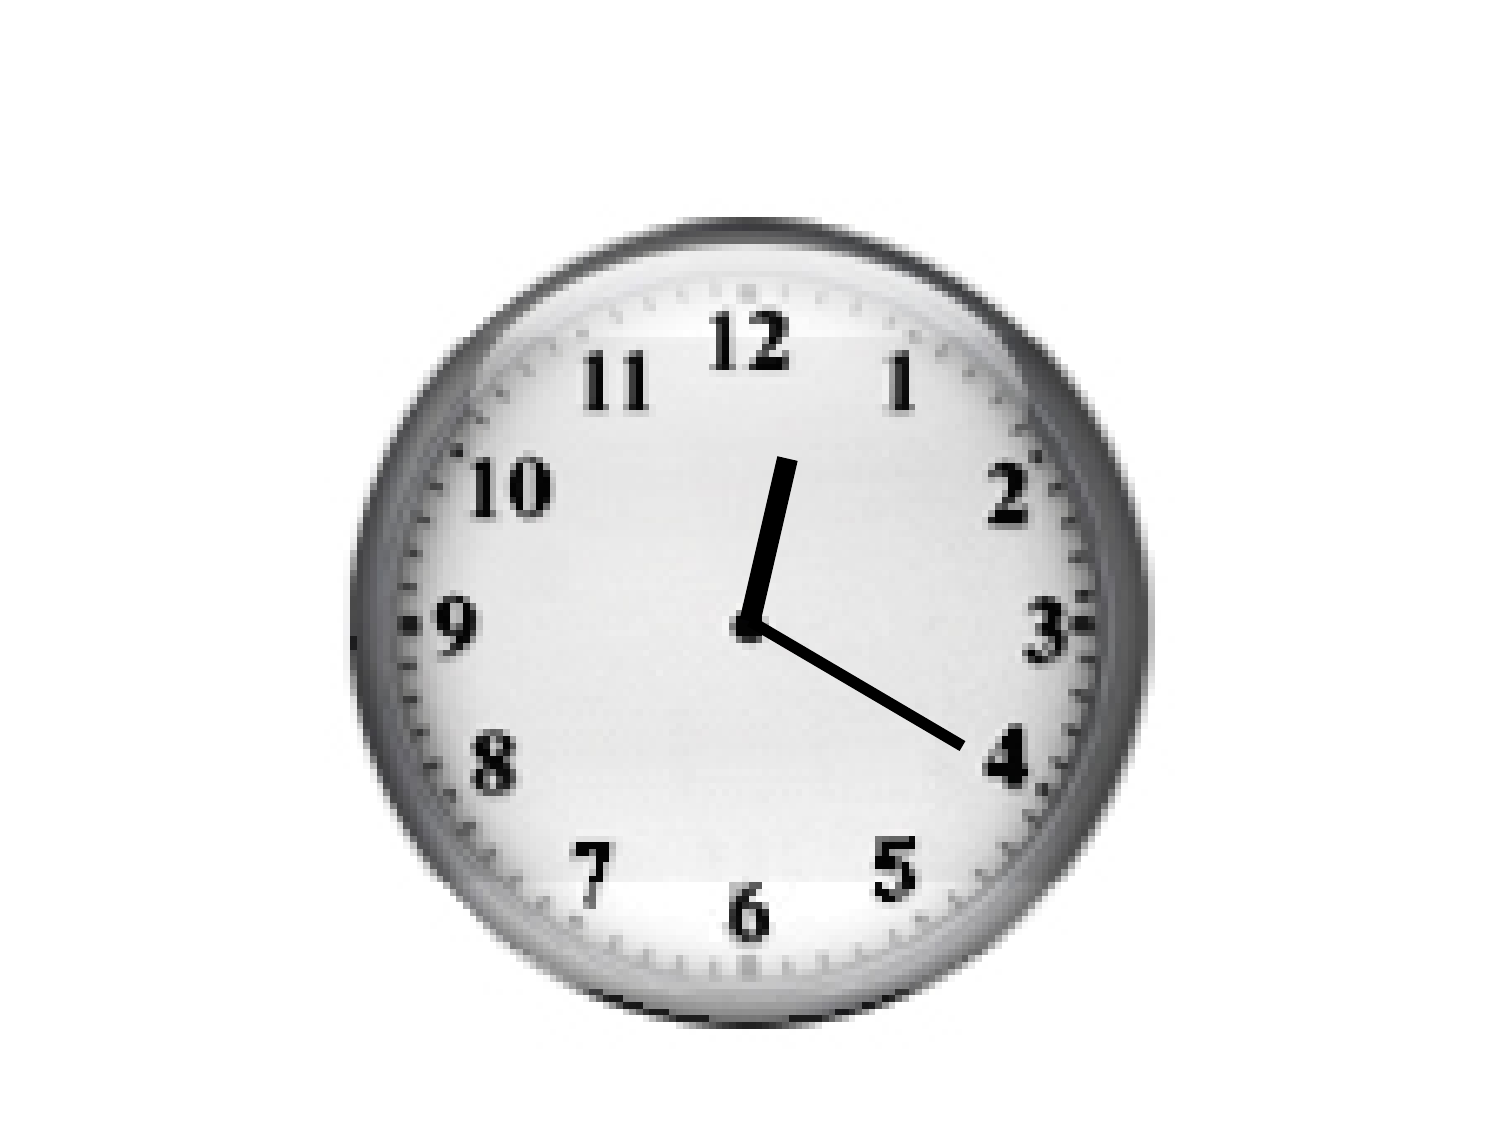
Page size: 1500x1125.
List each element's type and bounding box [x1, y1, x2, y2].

picture [324, 198, 1176, 1049]
